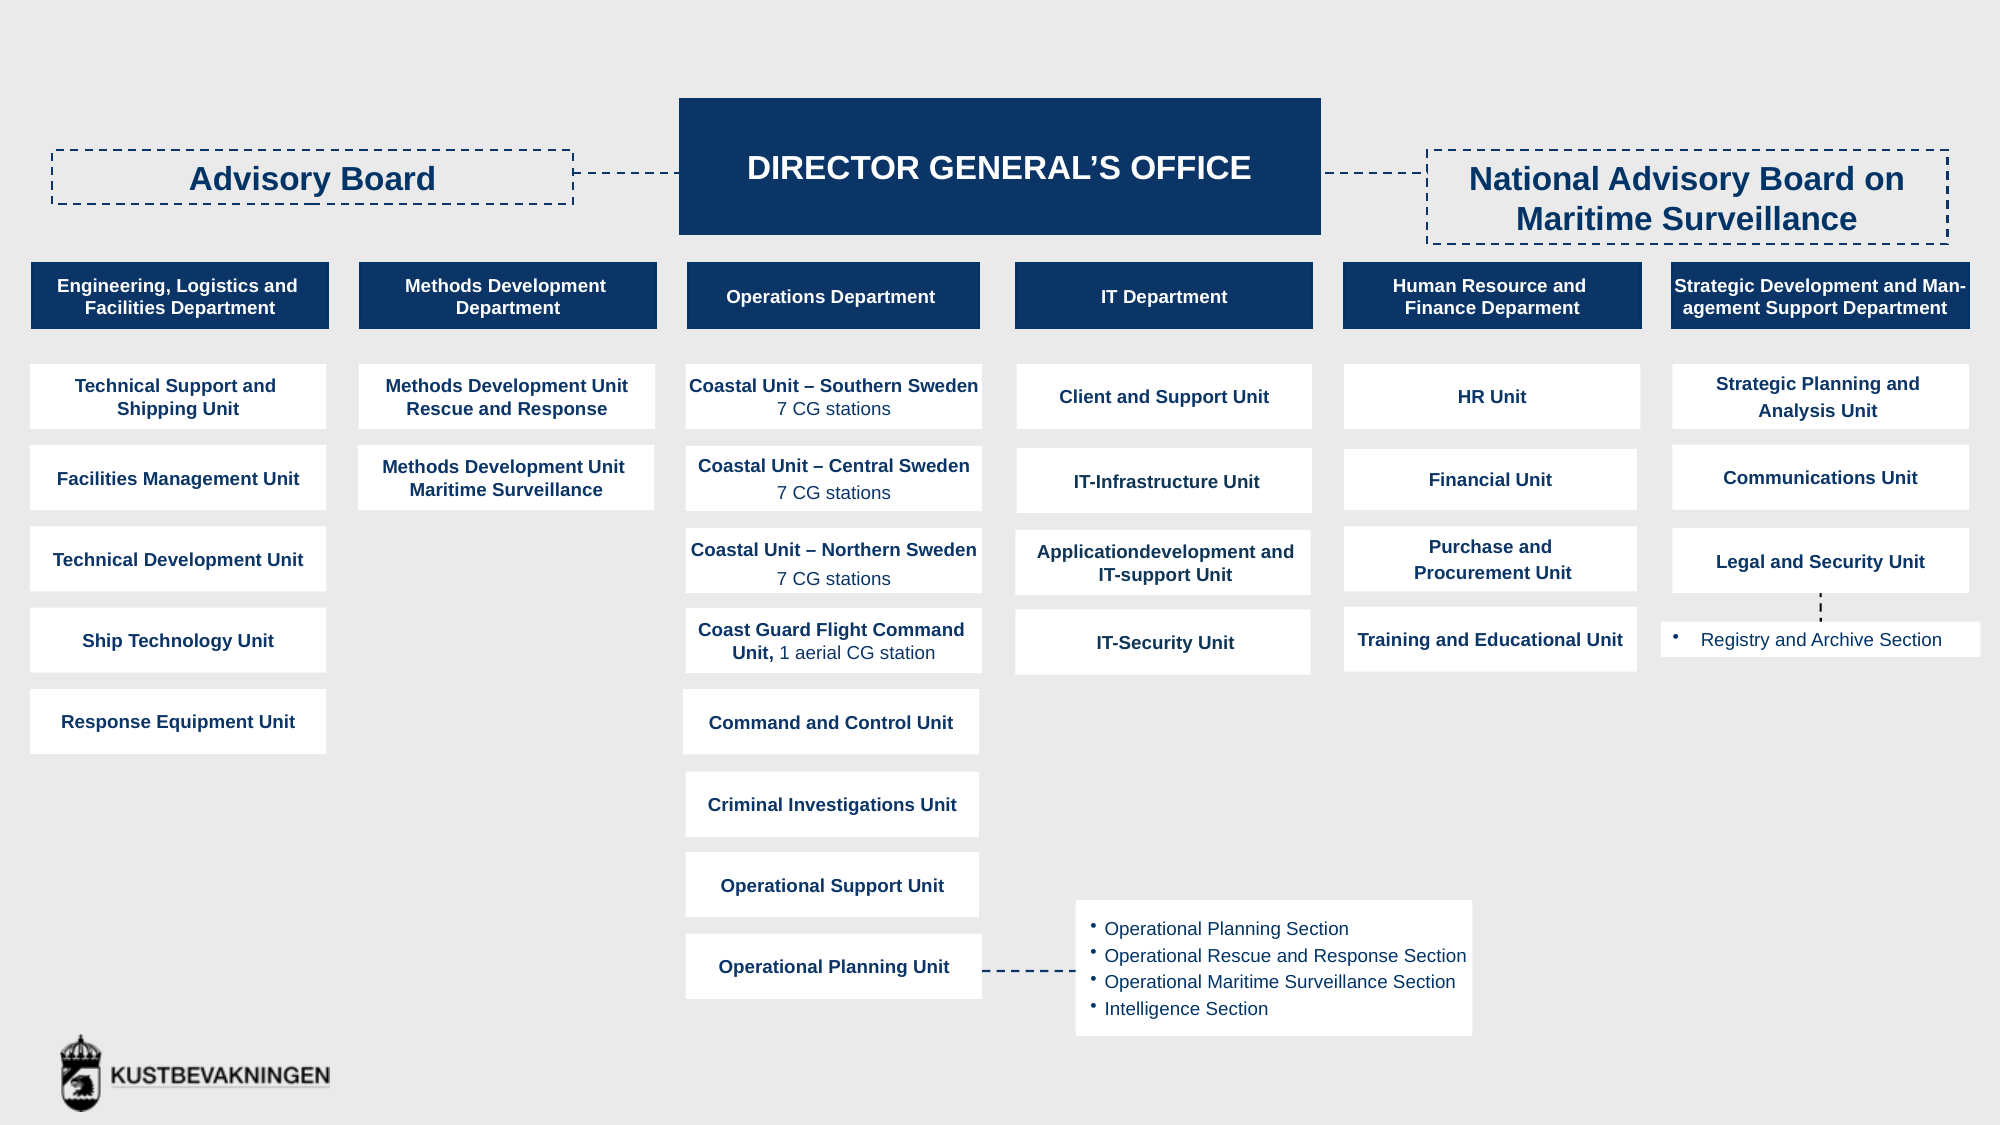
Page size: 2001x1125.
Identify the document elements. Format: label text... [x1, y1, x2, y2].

text_box Coast Guard Flight Command Unit, 1 aerial CG station [685, 607, 983, 674]
text_box HR Unit [1343, 363, 1641, 429]
text_box Response Equipment Unit [29, 688, 327, 754]
text_box Command and Control Unit [682, 689, 980, 755]
text_box Criminal Investigations Unit [685, 771, 980, 837]
picture [60, 1034, 330, 1112]
text_box IT-Infrastructure Unit [1016, 447, 1312, 514]
text_box Human Resource and Finance Deparment [1344, 263, 1641, 329]
text_box Training and Educational Unit [1343, 606, 1637, 672]
text_box Strategic Development and Man- agement Support Department [1672, 263, 1969, 329]
text_box Client and Support Unit [1016, 363, 1312, 429]
text_box Communications Unit [1672, 444, 1969, 510]
text_box Registry and Archive Section [1660, 621, 1981, 657]
text_box Financial Unit [1343, 448, 1637, 510]
text_box Engineering, Logistics and Facilities Department [31, 263, 329, 329]
text_box Methods Development Unit Rescue and Response [358, 363, 656, 429]
text_box IT Department [1015, 263, 1313, 329]
text_box Purchase and Procurement Unit [1343, 526, 1637, 592]
text_box Operations Department [687, 263, 980, 329]
text_box IT-Security Unit [1015, 609, 1311, 675]
text_box Operational Planning Section Operational Rescue and Response Section Operational Maritime Surveillance Section Intelligence Section [1075, 899, 1473, 1037]
text_box Facilities Management Unit [29, 445, 327, 511]
text_box Advisory Board [52, 149, 574, 205]
text_box Operational Planning Unit [685, 933, 983, 999]
text_box Methods Development Unit Maritime Surveillance [357, 445, 655, 511]
text_box Legal and Security Unit [1672, 528, 1969, 594]
text_box Technical Support and Shipping Unit [29, 363, 327, 429]
text_box Ship Technology Unit [29, 607, 327, 673]
text_box Methods Development Department [359, 263, 657, 329]
text_box Strategic Planning and Analysis Unit [1672, 363, 1969, 429]
text_box National Advisory Board on Maritime Surveillance [1426, 149, 1948, 245]
text_box Operational Support Unit [685, 852, 980, 918]
text_box Technical Development Unit [29, 526, 327, 592]
text_box Coastal Unit – Central Sweden 7 CG stations [685, 445, 983, 512]
text_box Coastal Unit – Southern Sweden 7 CG stations [685, 363, 983, 429]
text_box Applicationdevelopment and IT-support Unit [1015, 529, 1311, 596]
text_box DIRECTOR GENERAL’S OFFICE [679, 99, 1321, 234]
text_box Coastal Unit – Northern Sweden 7 CG stations [685, 527, 983, 594]
